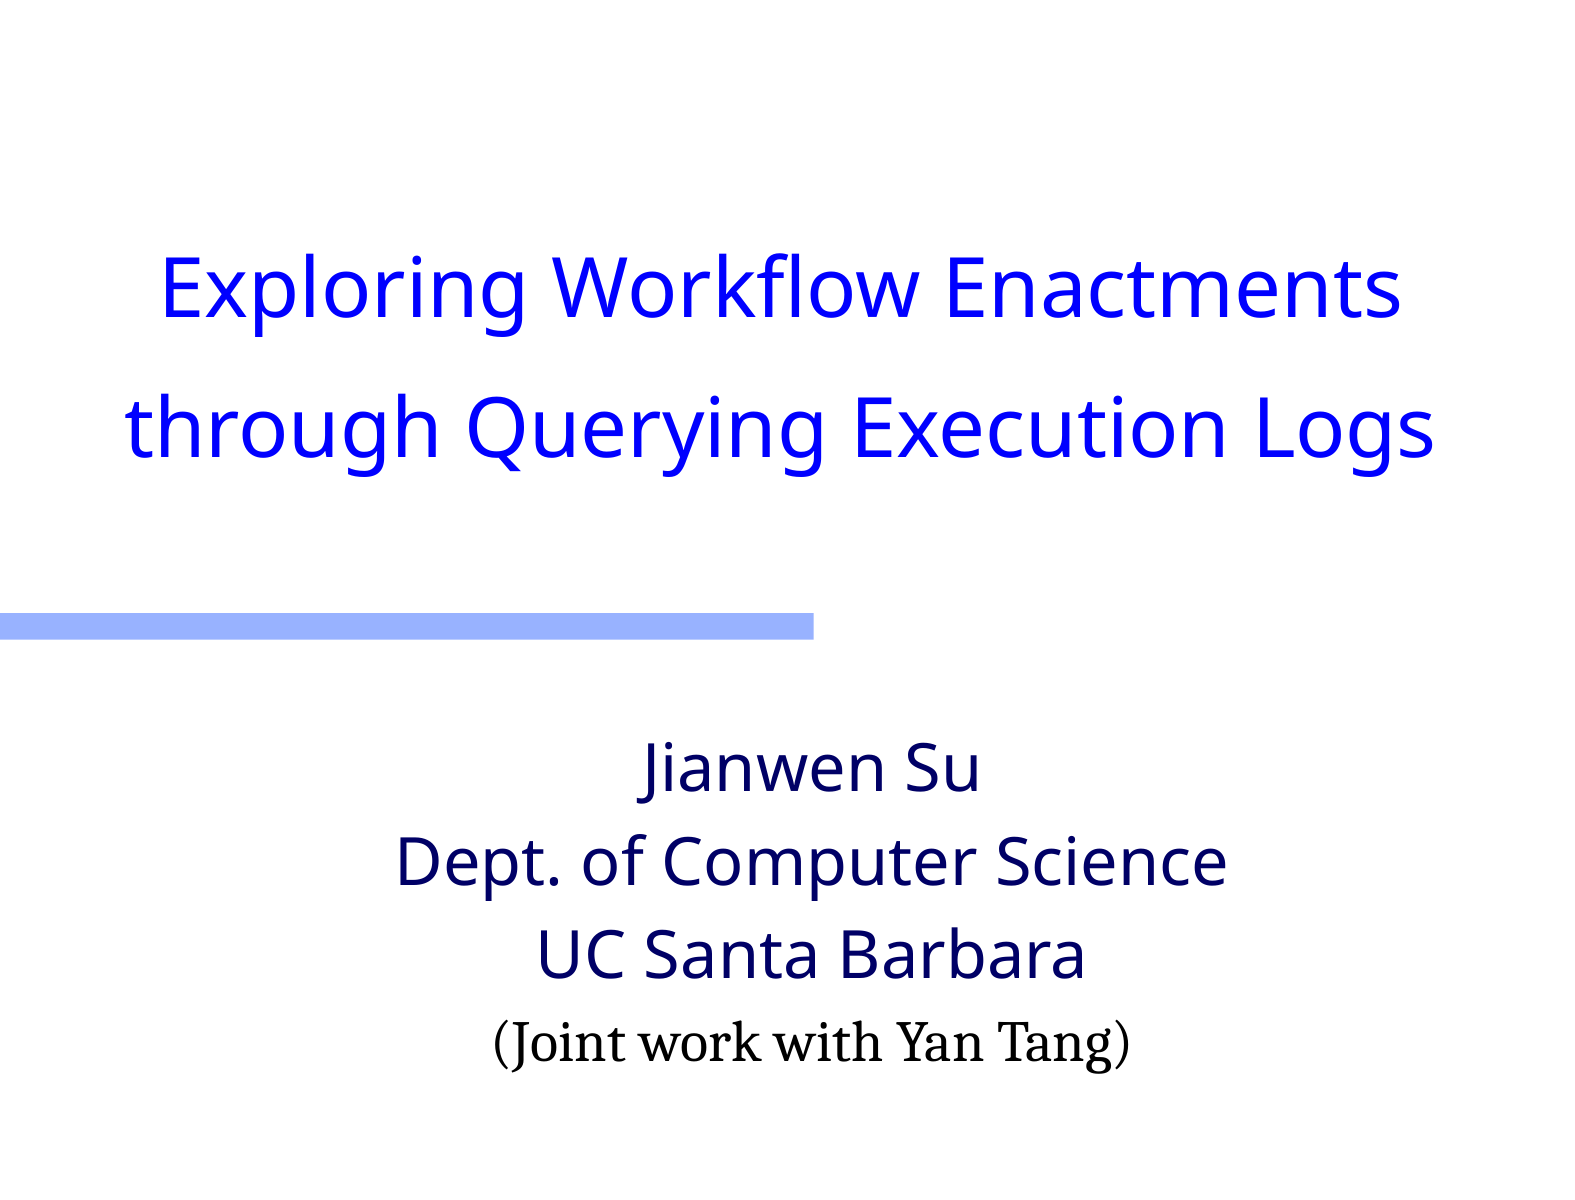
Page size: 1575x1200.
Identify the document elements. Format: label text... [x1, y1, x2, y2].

title Exploring Workflow Enactments through Querying Execution Logs [12, 137, 1550, 532]
subtitle Jianwen Su Dept. of Computer Science UC Santa Barbara (Joint work with Yan Tang) [137, 717, 1488, 1150]
text_box Business Intelligence Revisited [37, 162, 1575, 557]
